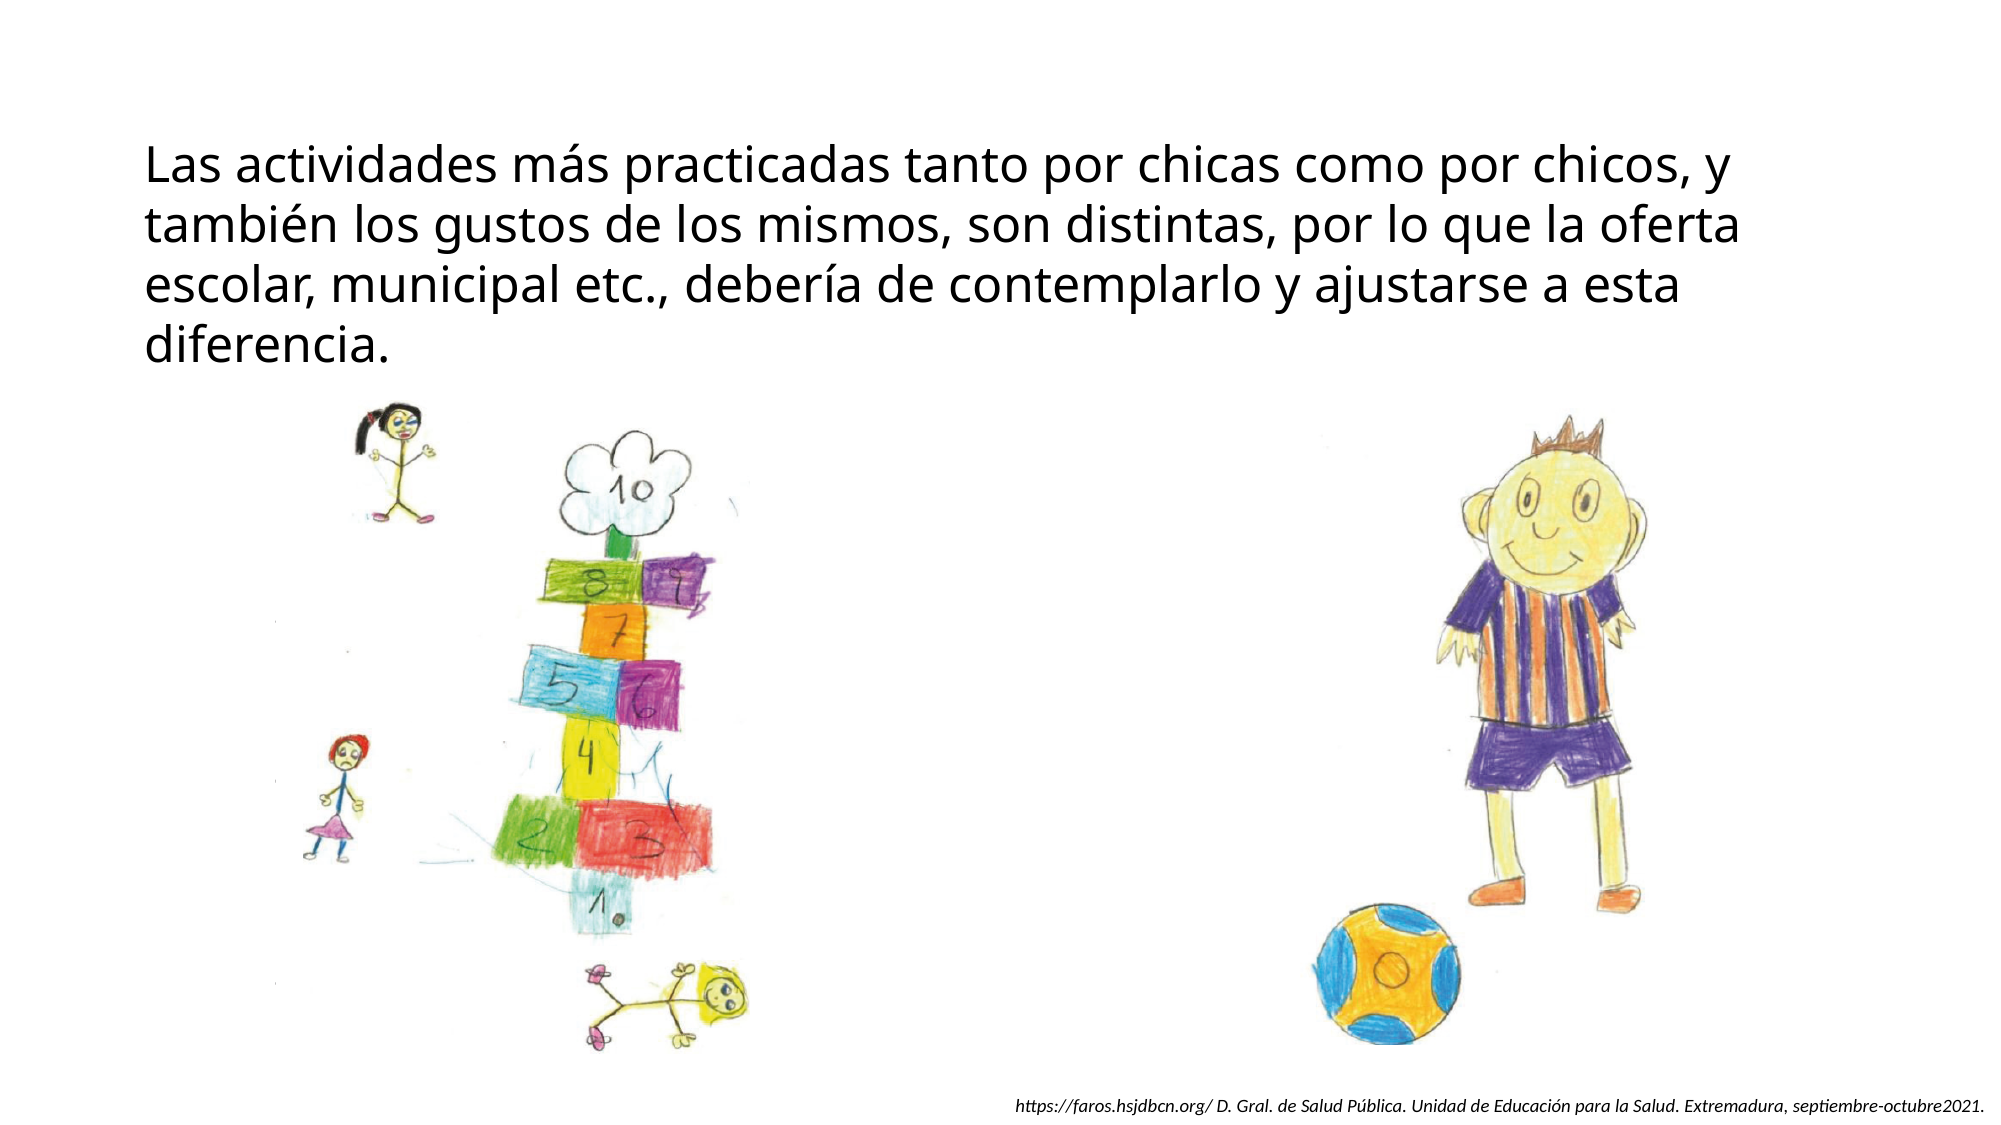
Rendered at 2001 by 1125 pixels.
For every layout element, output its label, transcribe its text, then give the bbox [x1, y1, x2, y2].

picture [275, 383, 800, 1075]
text_box Las actividades más practicadas tanto por chicas como por chicos, y también los gustos de los mismos, son distintas, por lo que la oferta escolar, municipal etc., debería de contemplarlo y ajustarse a esta diferencia. [129, 125, 1865, 381]
text_box https://faros.hsjdbcn.org/ D. Gral. de Salud Pública. Unidad de Educación para la Salud. Extremadura, septiembre-octubre2021. . [780, 1085, 2000, 1125]
picture [1288, 402, 1788, 1056]
